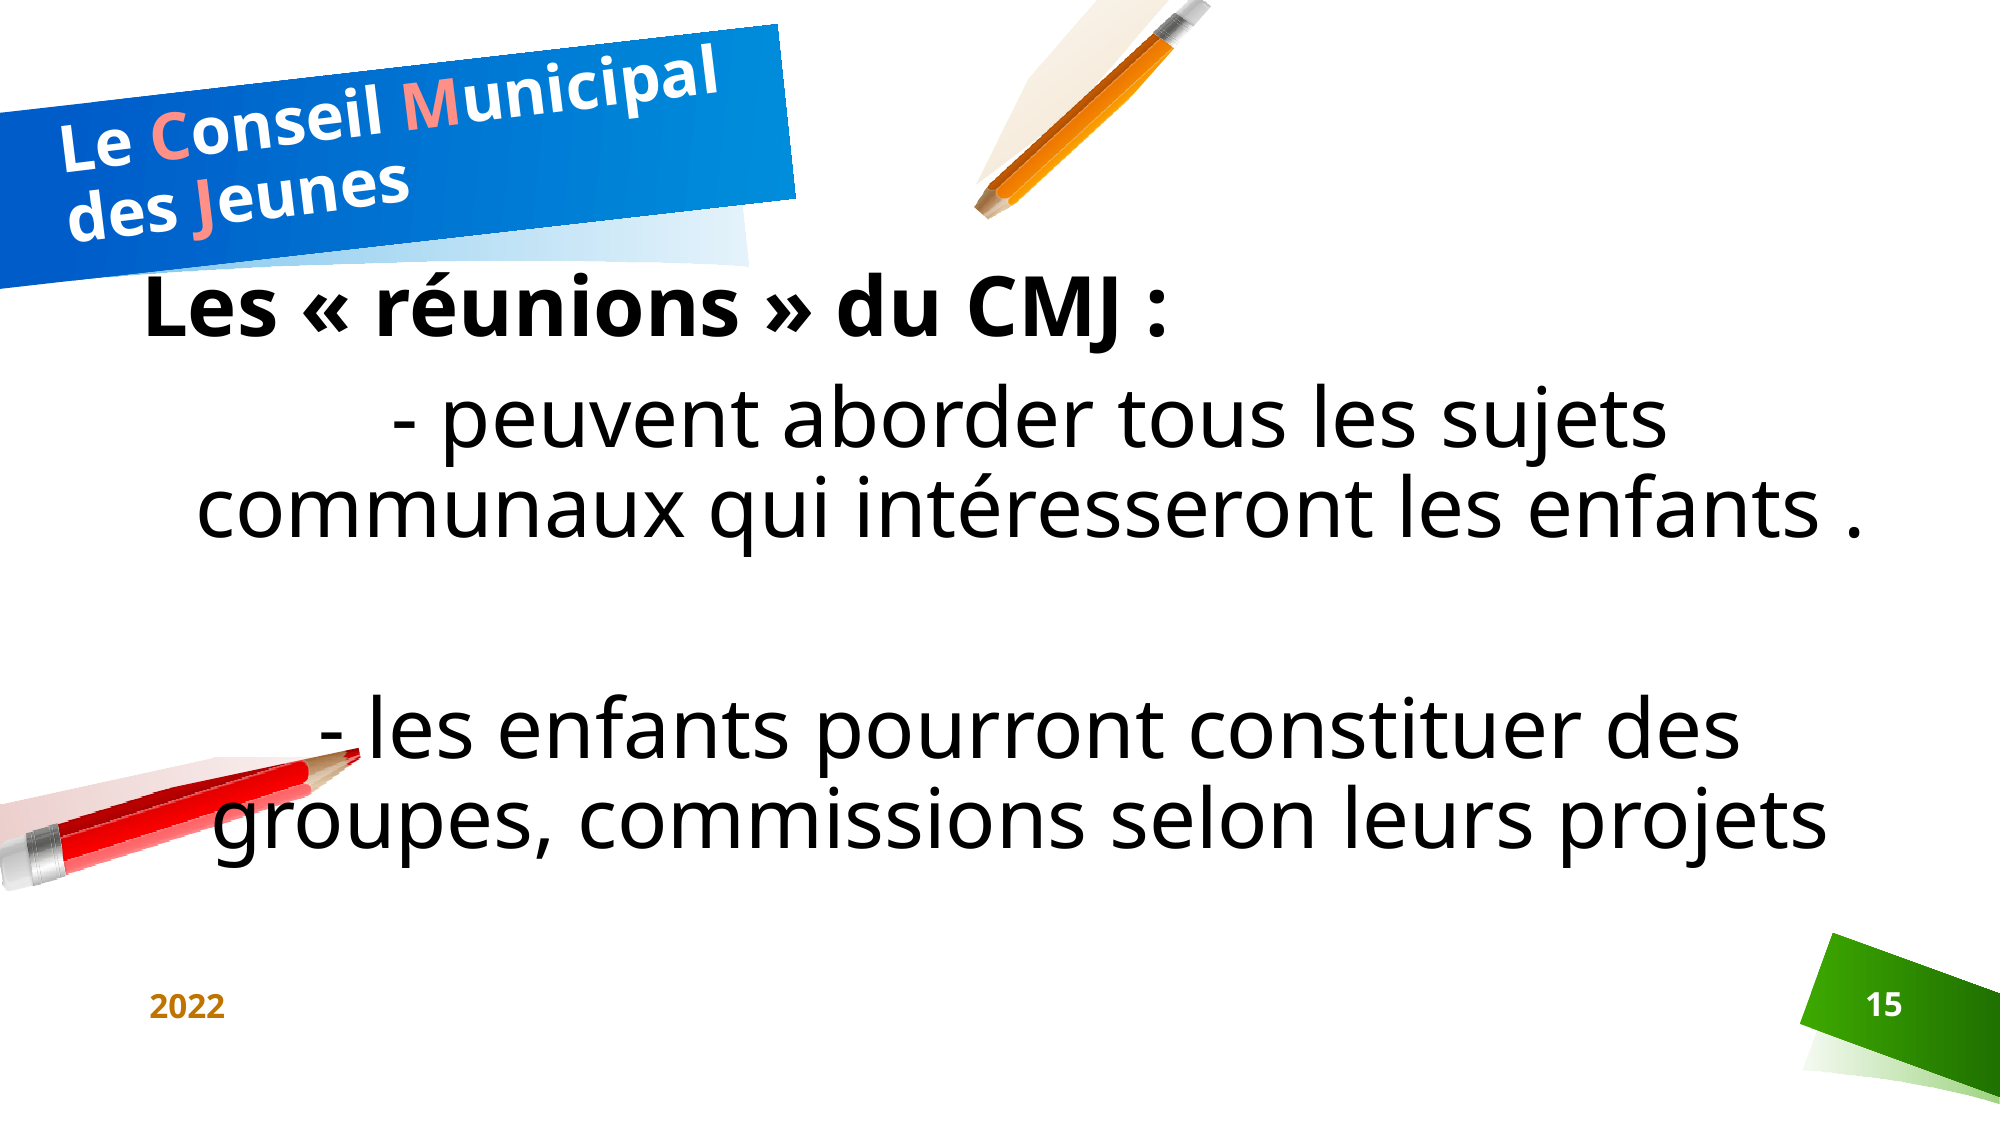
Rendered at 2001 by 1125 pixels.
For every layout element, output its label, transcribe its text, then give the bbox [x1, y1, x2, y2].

picture [956, 0, 1217, 206]
slide_number 15 [1831, 975, 1937, 1036]
footer 2022 [149, 956, 583, 1054]
list Les « réunions » du CMJ : - peuvent aborder tous les sujets communaux qui intéresseront les enfants . - les enfants pourront constituer des groupes, commissions selon leurs projets [126, 206, 1937, 1054]
picture [0, 797, 126, 894]
title Le Conseil Municipal des Jeunes [38, 24, 776, 328]
